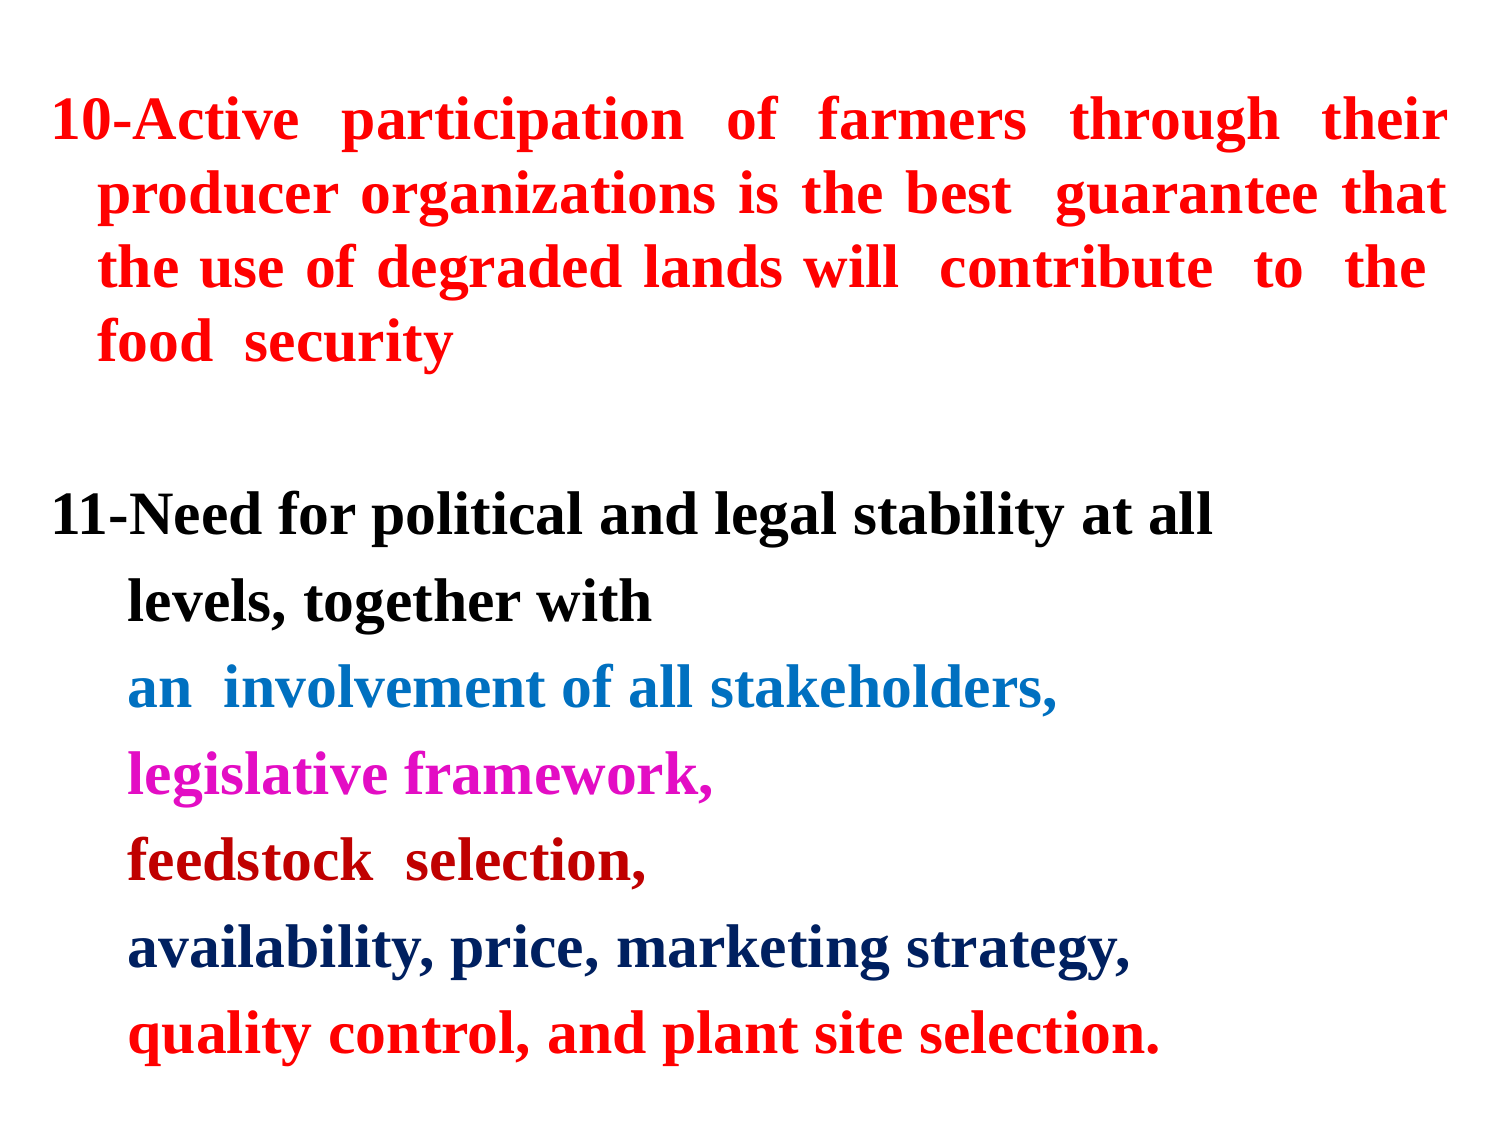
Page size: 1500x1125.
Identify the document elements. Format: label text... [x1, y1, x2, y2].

list 10-Active participation of farmers through their producer organizations is the best guarantee that the use of degraded lands will contribute to the food security 11-Need for political and legal stability at all levels, together with an involvement of all stakeholders, legislative framework, feedstock selection, availability, price, marketing strategy, quality control, and plant site selection. [35, 70, 1465, 1079]
